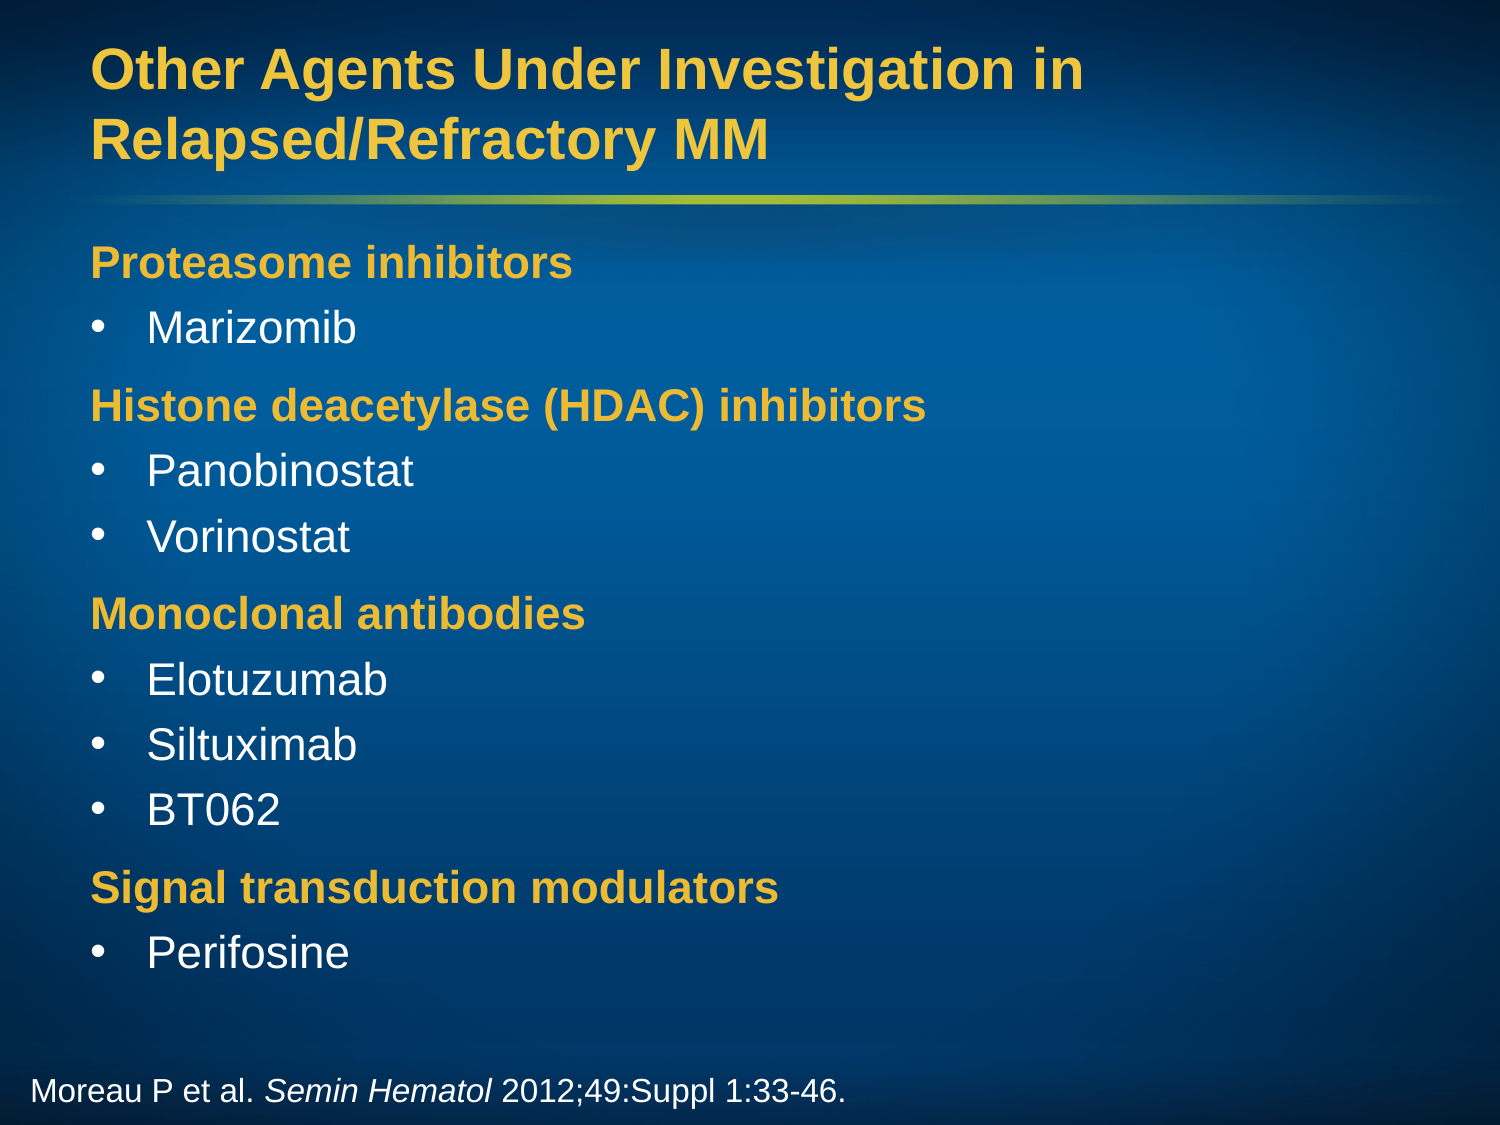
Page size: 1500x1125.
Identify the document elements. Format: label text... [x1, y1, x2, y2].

text_box Moreau P et al. Semin Hematol 2012;49:Suppl 1:33-46. [0, 1054, 1362, 1125]
title Other Agents Under Investigation in Relapsed/Refractory MM [75, 7, 1425, 196]
picture [0, 0, 1500, 1125]
list Proteasome inhibitors Marizomib Histone deacetylase (HDAC) inhibitors Panobinostat Vorinostat Monoclonal antibodies Elotuzumab Siltuximab BT062 Signal transduction modulators Perifosine [75, 224, 1425, 1046]
